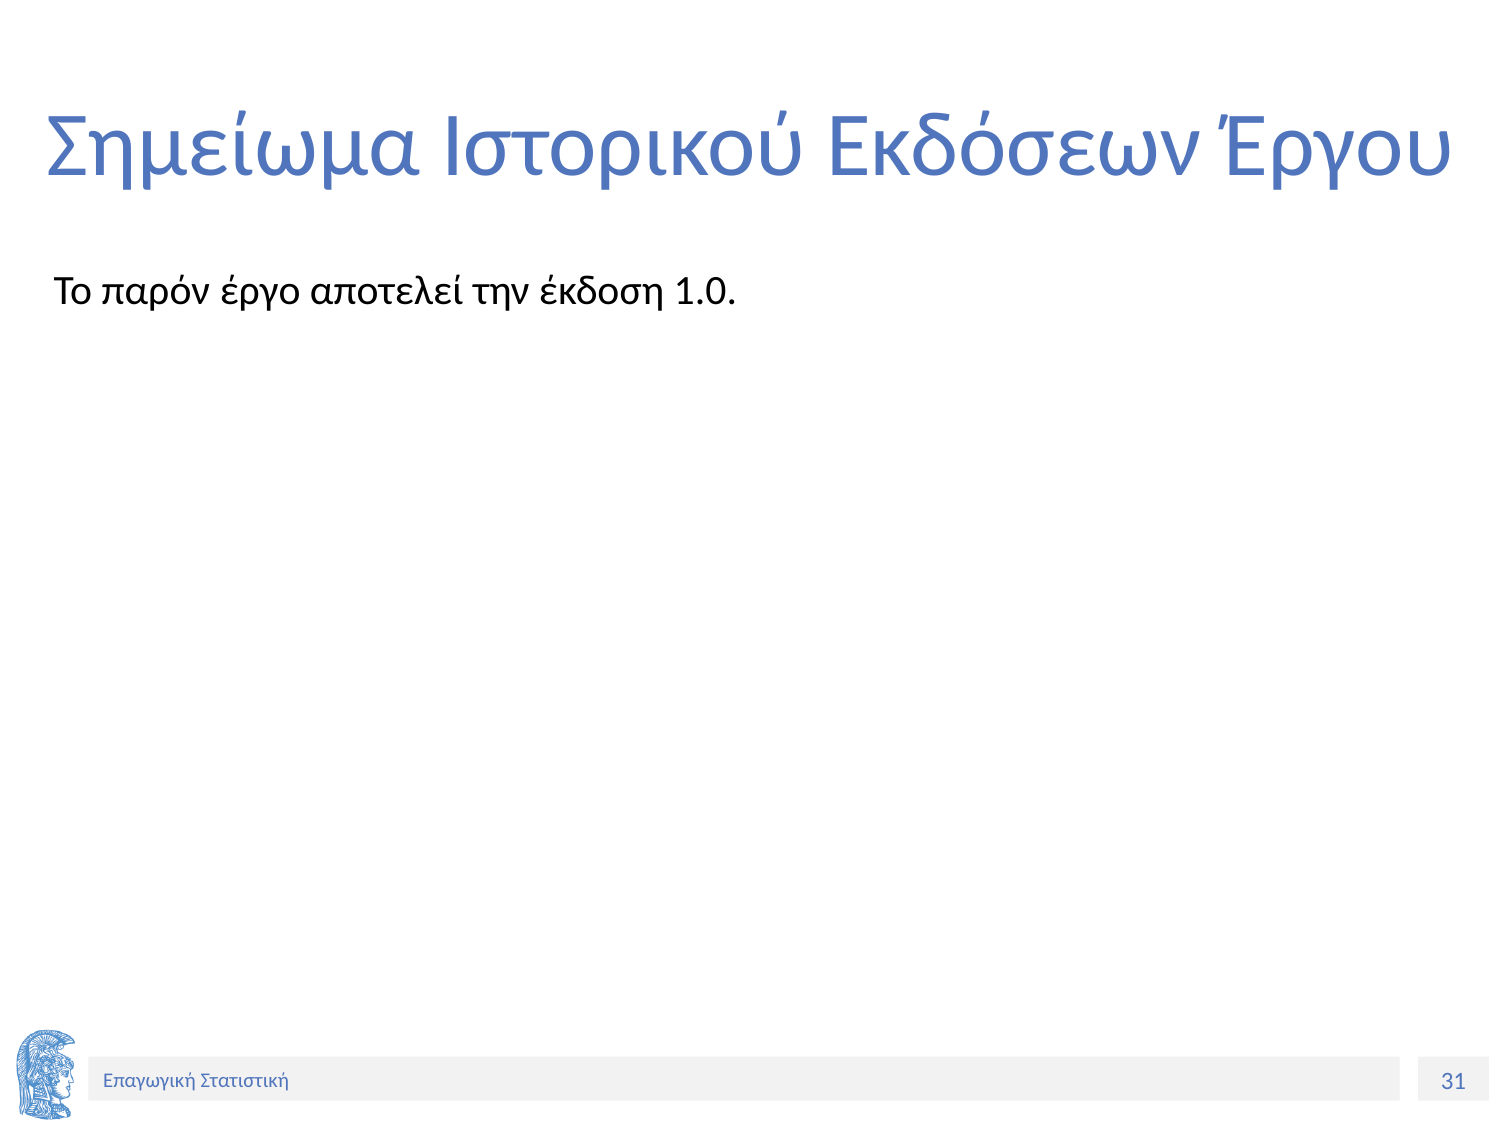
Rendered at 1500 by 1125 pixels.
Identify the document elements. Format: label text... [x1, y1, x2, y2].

list Το παρόν έργο αποτελεί την έκδοση 1.0. [38, 255, 1447, 998]
title Σημείωμα Ιστορικού Εκδόσεων Έργου [0, 45, 1500, 233]
picture [9, 1026, 81, 1120]
